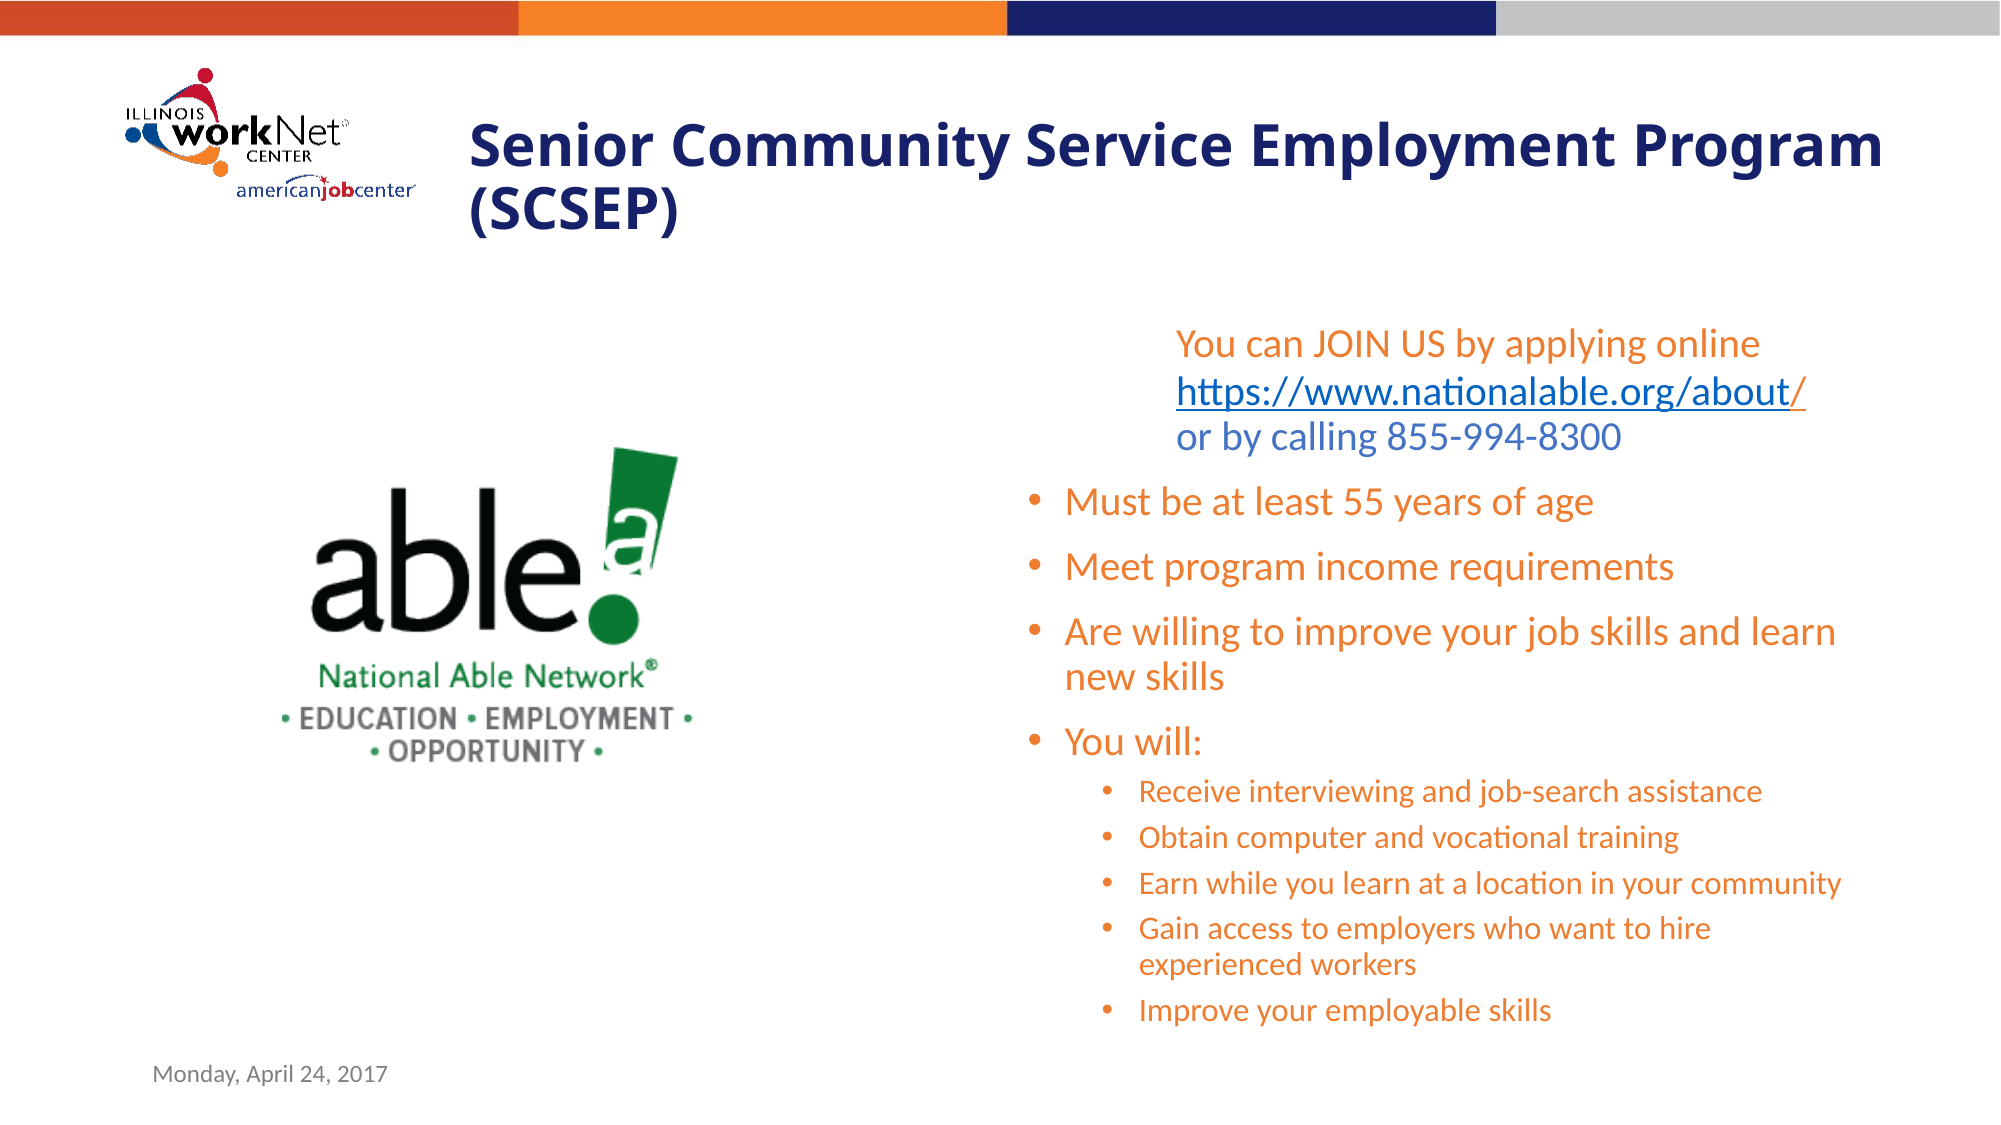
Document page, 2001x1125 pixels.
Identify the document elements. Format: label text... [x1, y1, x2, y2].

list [282, 447, 694, 776]
title Senior Community Service Employment Program (SCSEP) [454, 100, 1943, 258]
picture [0, 0, 2000, 1125]
list You can JOIN US by applying online https://www.nationalable.org/about/ or by calling 855-994-8300 Must be at least 55 years of age Meet program income requirements Are willing to improve your job skills and learn new skills You will: Receive interviewing and job-search assistance Obtain computer and vocational training Earn while you learn at a location in your community Gain access to employers who want to hire experienced workers Improve your employable skills [1012, 300, 1863, 1075]
